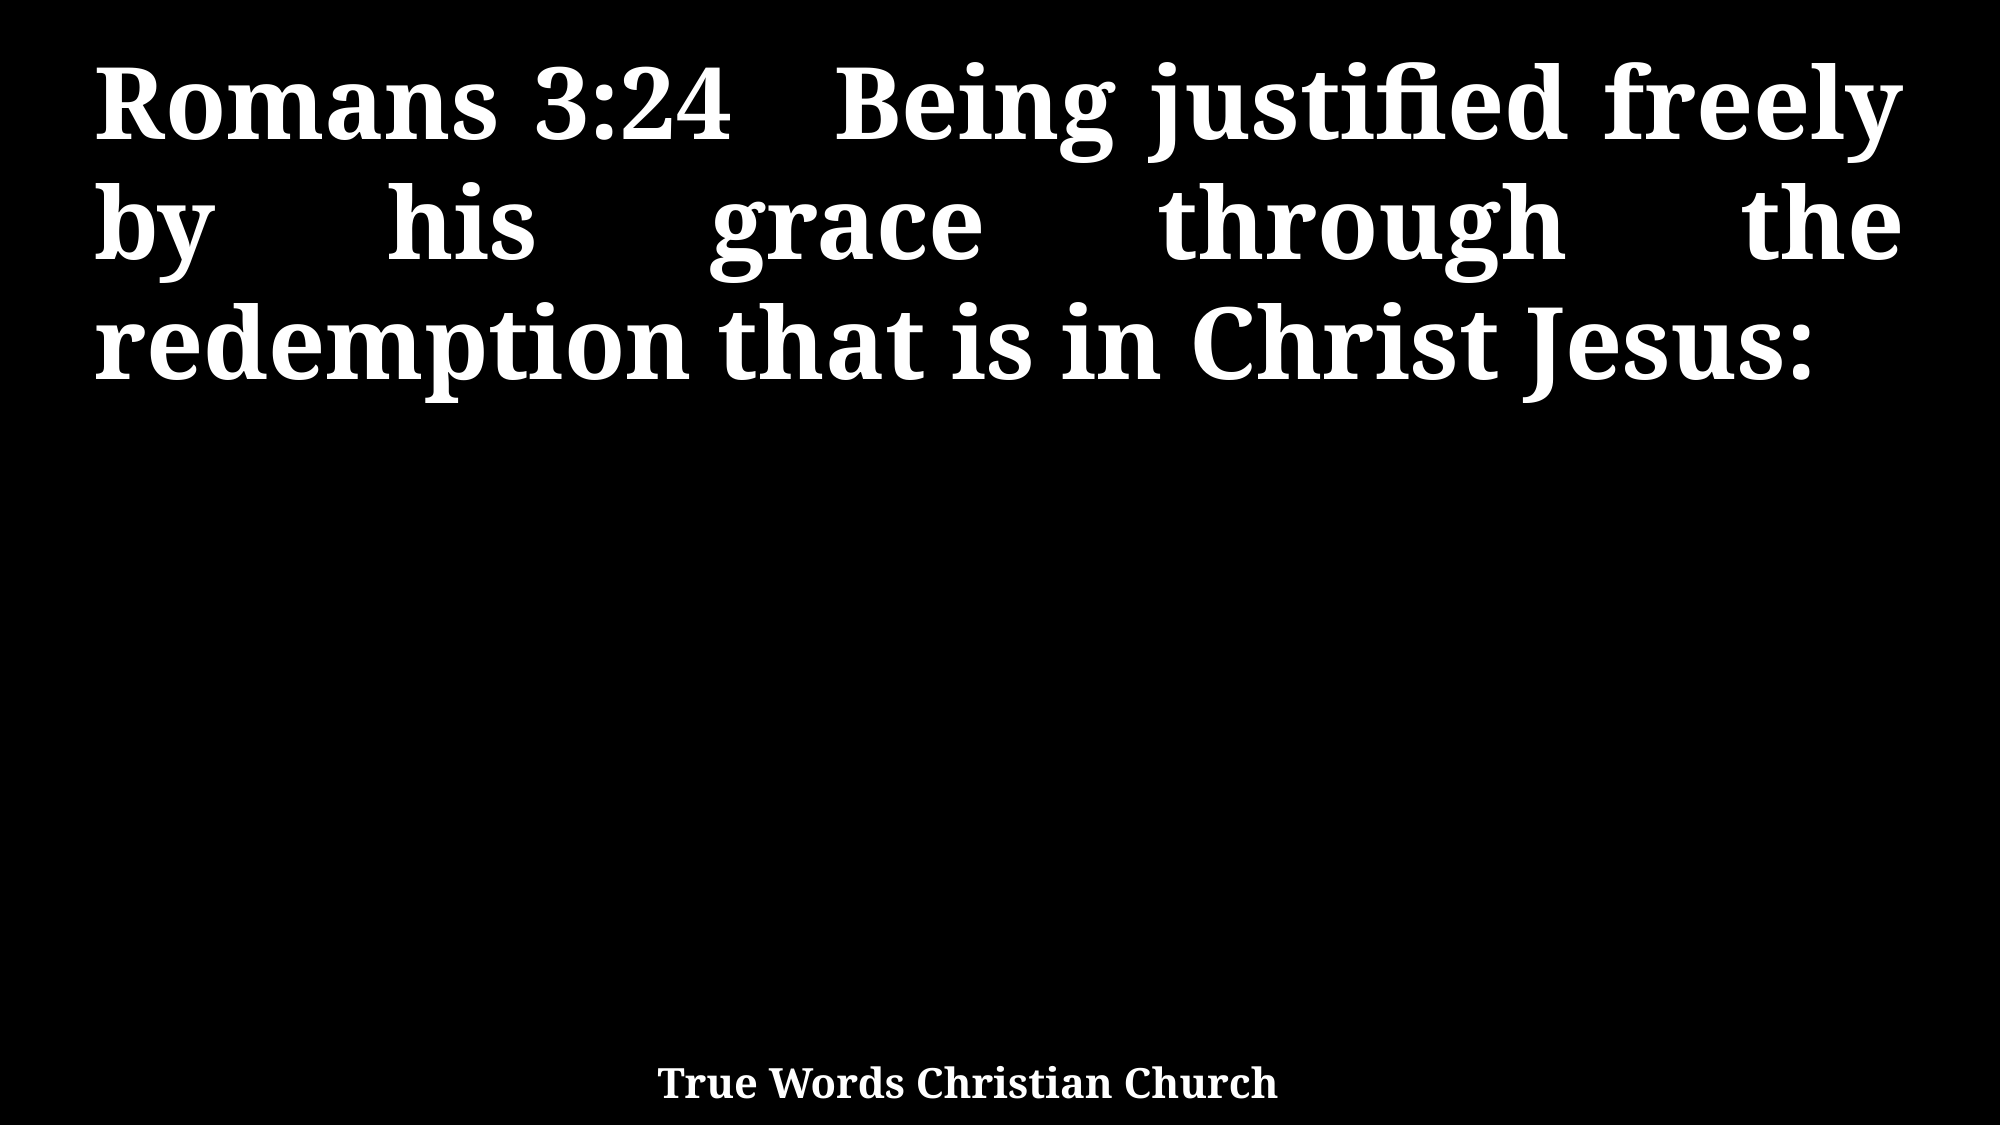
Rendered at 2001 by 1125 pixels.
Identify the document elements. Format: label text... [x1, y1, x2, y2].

text_box Romans 3:24 Being justified freely by his grace through the redemption that is in Christ Jesus: [79, 32, 1921, 407]
text_box True Words Christian Church [642, 1049, 1294, 1114]
